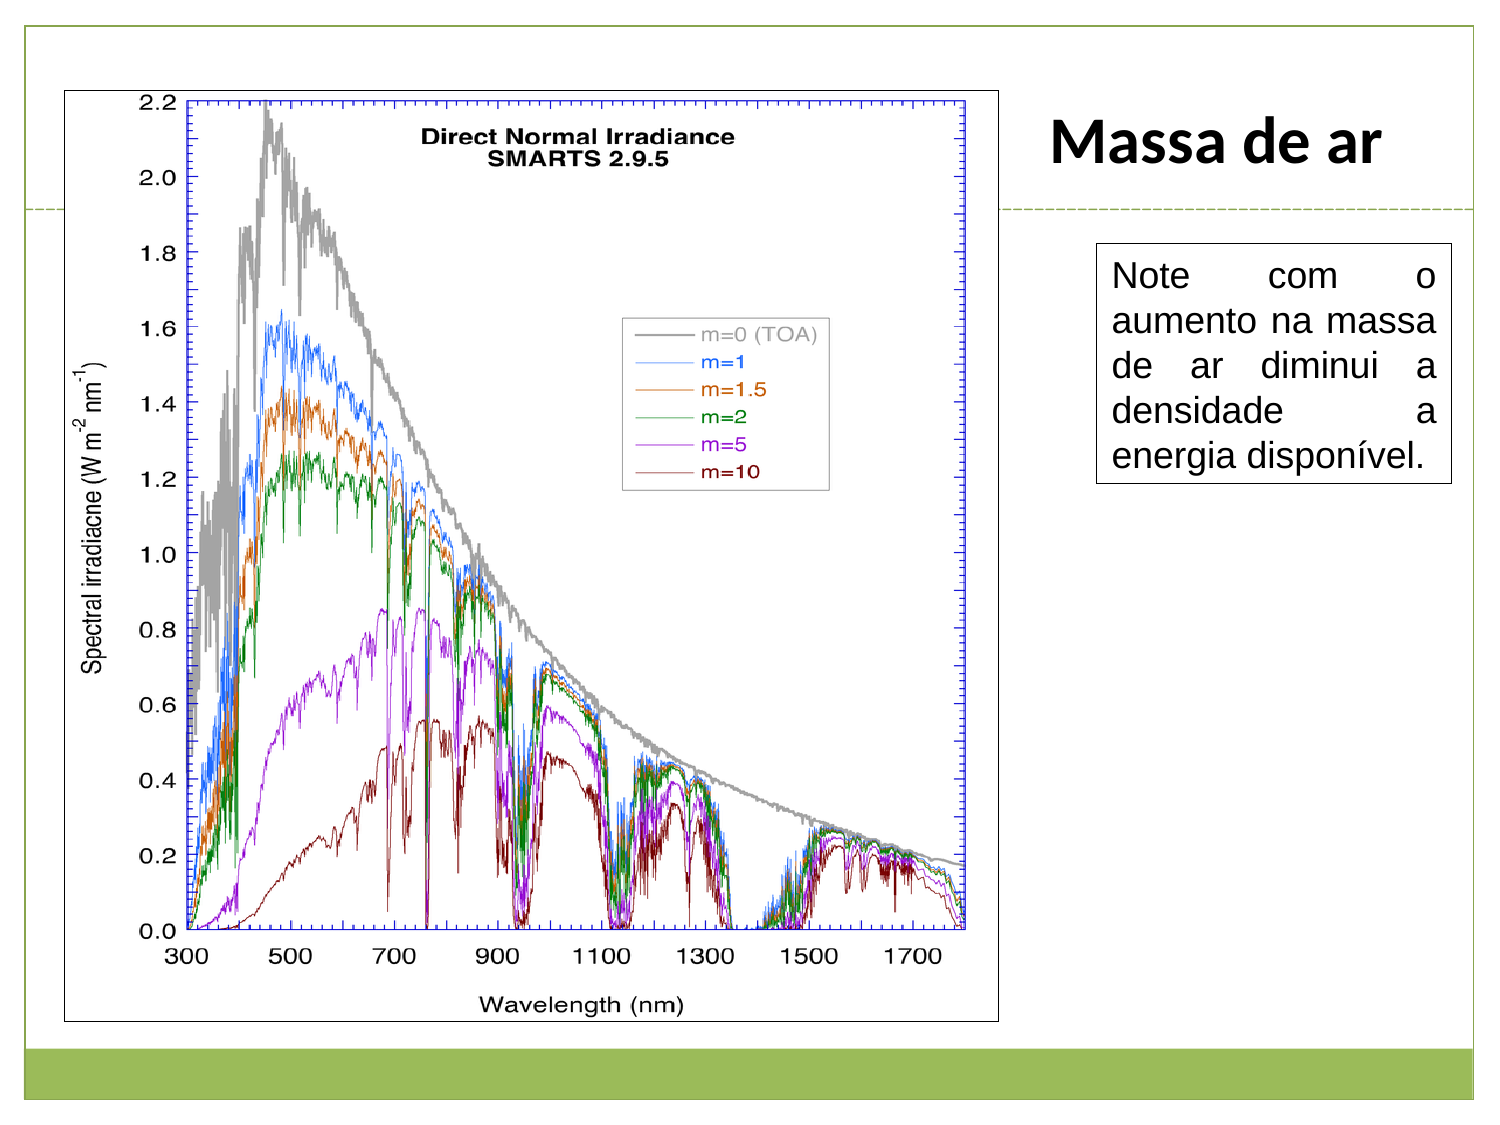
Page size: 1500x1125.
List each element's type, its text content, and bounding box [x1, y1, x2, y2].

text_box Note com o aumento na massa de ar diminui a densidade a energia disponível. [1096, 243, 1452, 484]
picture [64, 89, 999, 1022]
text_box Massa de ar [1035, 89, 1399, 185]
